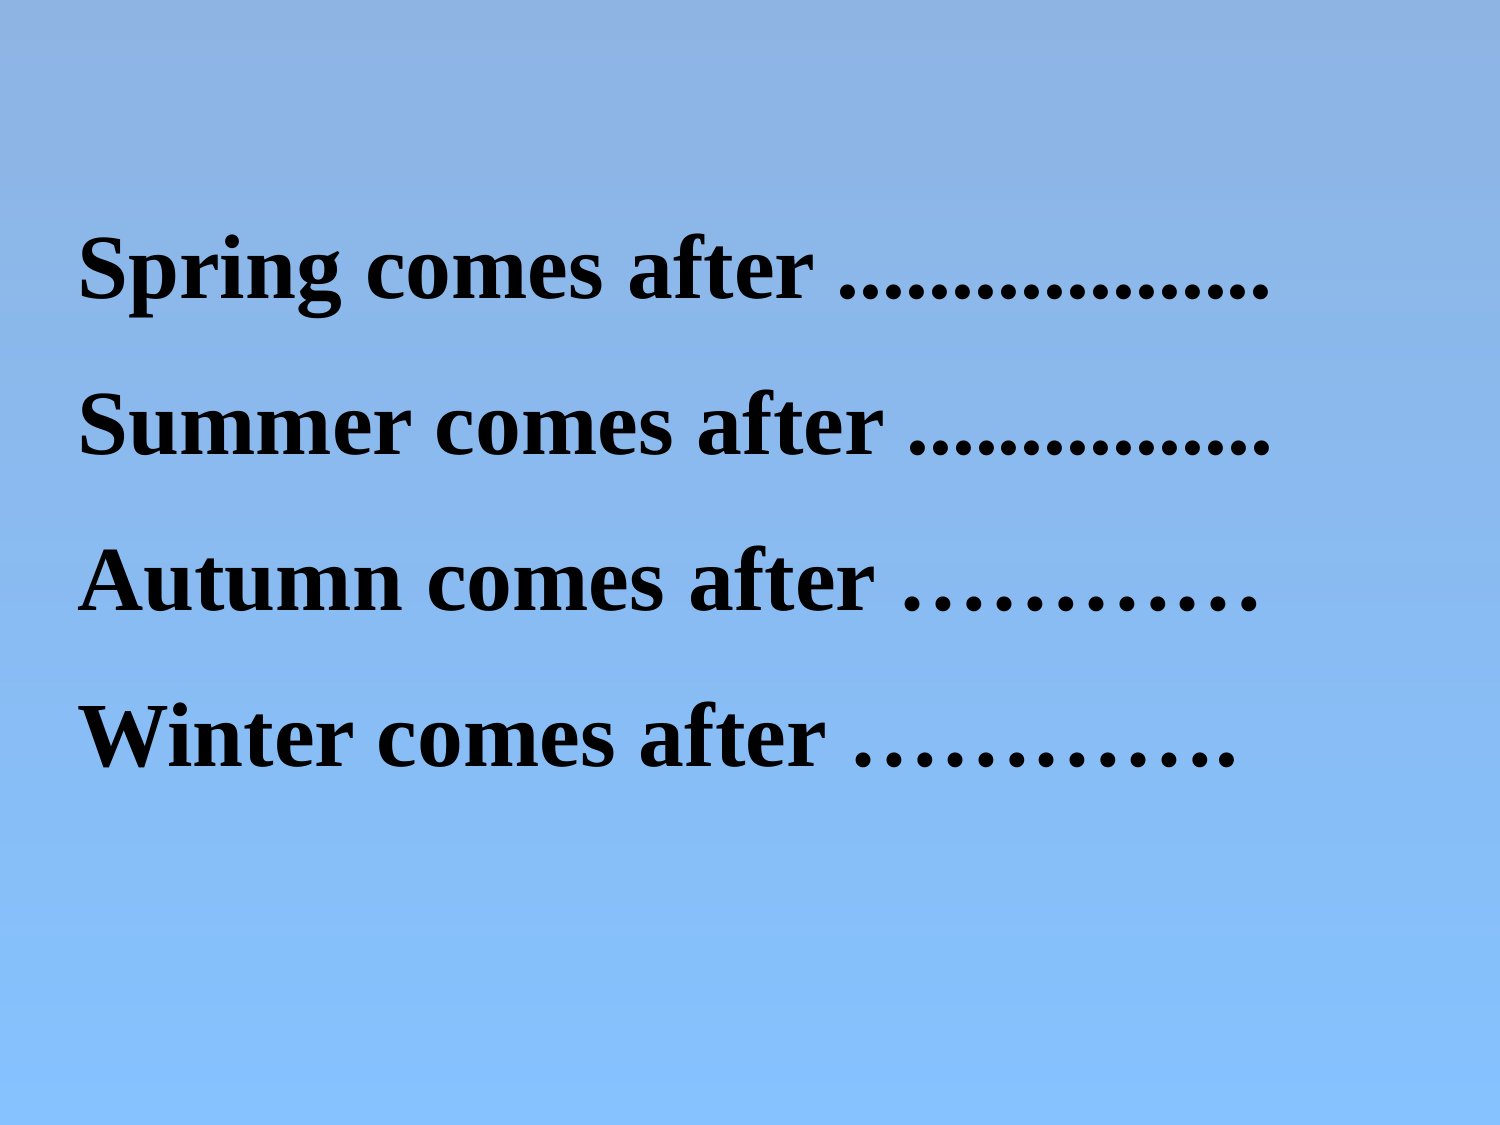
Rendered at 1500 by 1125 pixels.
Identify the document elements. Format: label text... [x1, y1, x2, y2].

text_box Spring comes after ................... Summer comes after ................ Autumn comes after ………… Winter comes after …………. [62, 199, 1388, 792]
